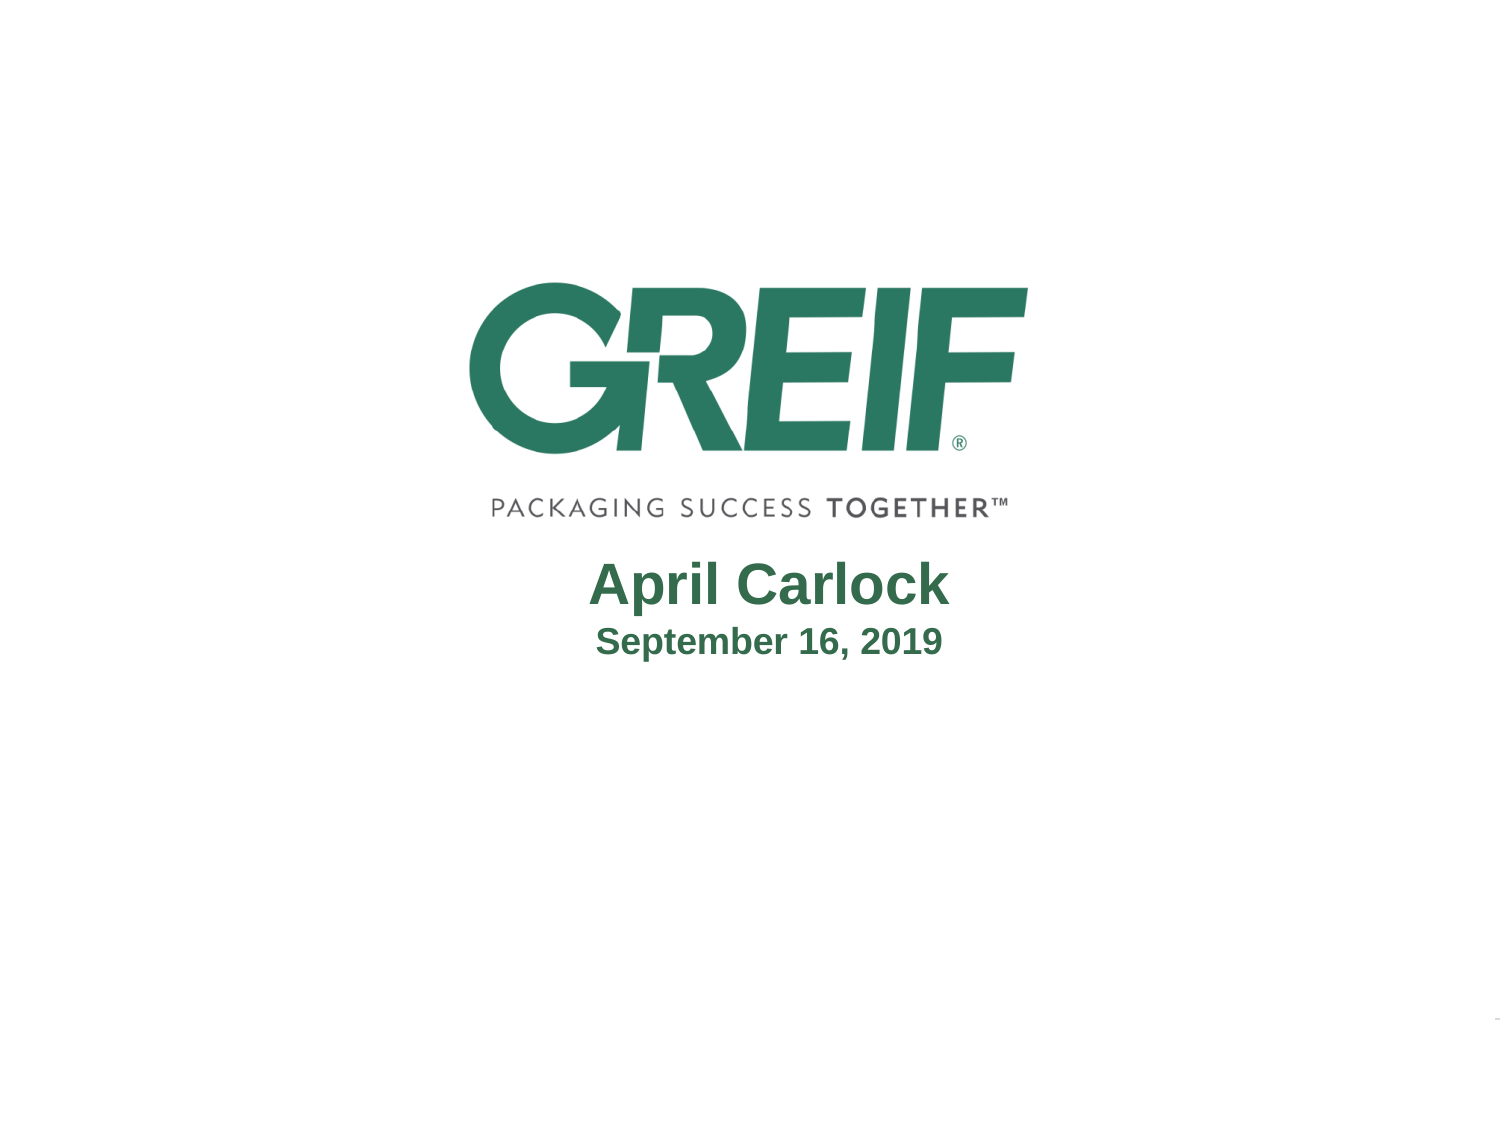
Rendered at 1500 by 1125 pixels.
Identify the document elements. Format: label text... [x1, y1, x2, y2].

text_box April Carlock September 16, 2019 [225, 537, 1313, 900]
picture [238, 151, 1257, 537]
